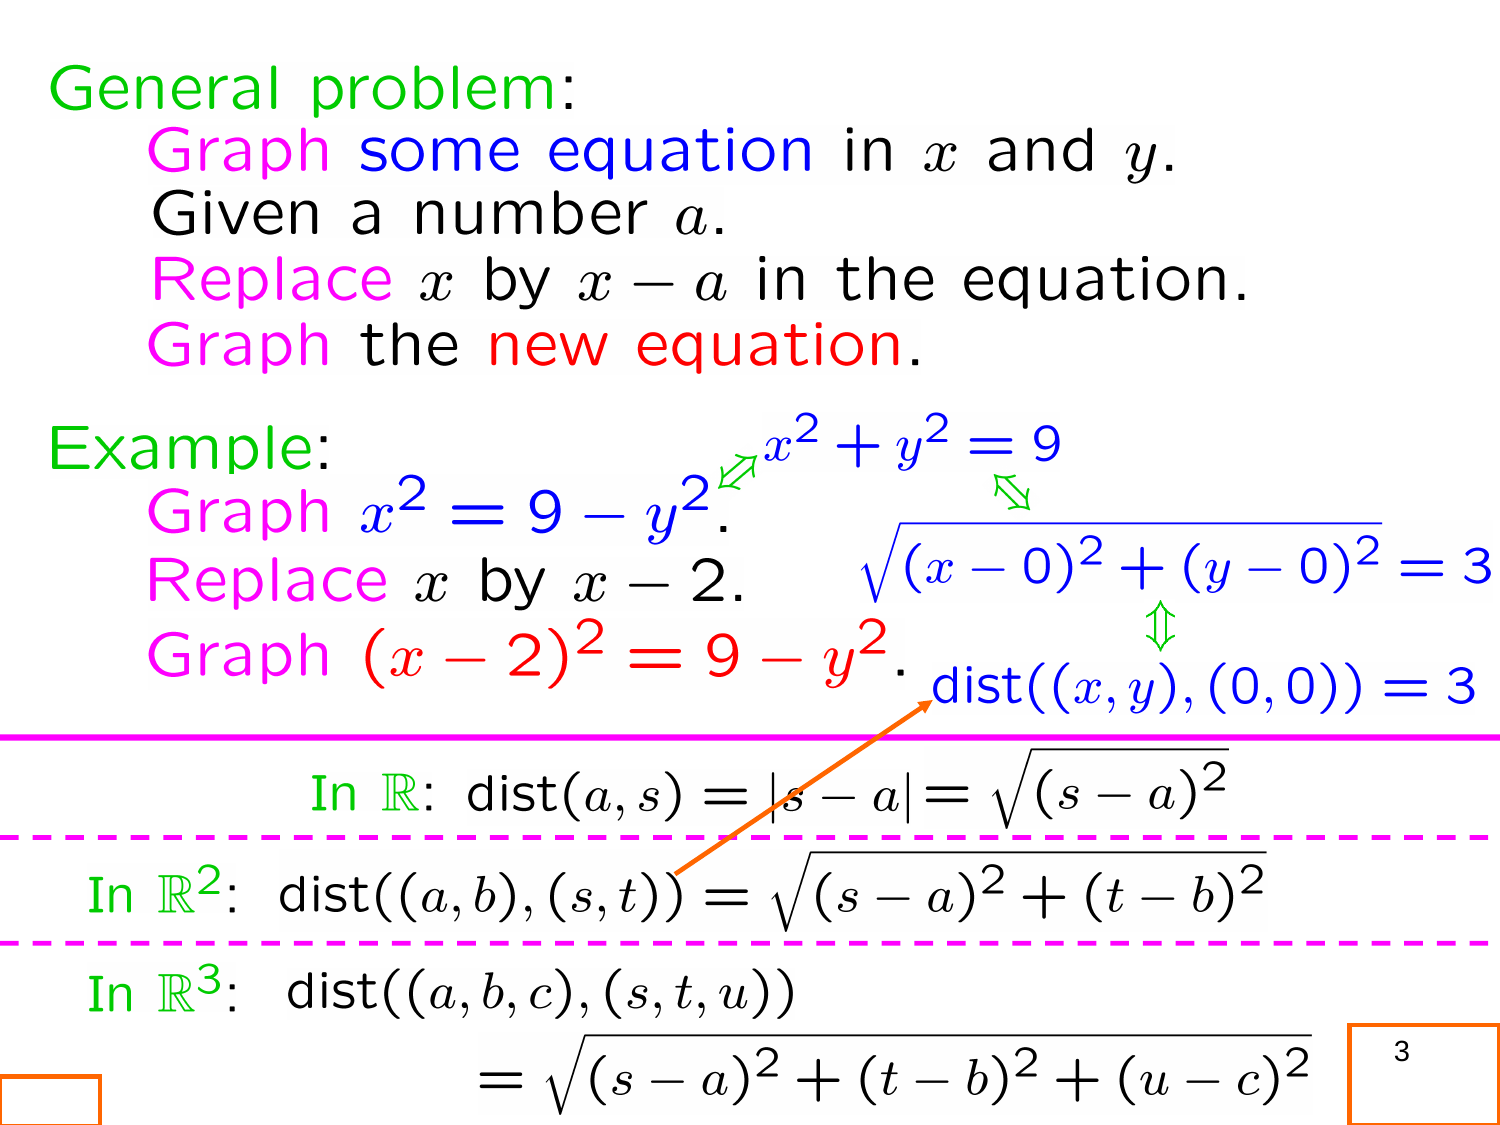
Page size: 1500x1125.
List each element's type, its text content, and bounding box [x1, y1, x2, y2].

text_box [1349, 1025, 1500, 1125]
picture [87, 962, 237, 1012]
picture [148, 617, 906, 690]
picture [148, 125, 1176, 185]
text_box [833, 700, 927, 767]
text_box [148, 256, 1245, 376]
slide_number 3 [1316, 1024, 1425, 1103]
text_box [0, 1076, 100, 1125]
picture [467, 768, 911, 826]
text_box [287, 968, 1313, 1115]
picture [153, 187, 725, 238]
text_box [712, 412, 1060, 488]
picture [279, 849, 1268, 932]
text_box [932, 599, 1476, 715]
picture [148, 557, 744, 611]
picture [49, 425, 742, 546]
picture [310, 771, 432, 811]
picture [924, 746, 1230, 829]
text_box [860, 476, 1493, 603]
picture [87, 863, 237, 913]
picture [49, 62, 575, 119]
